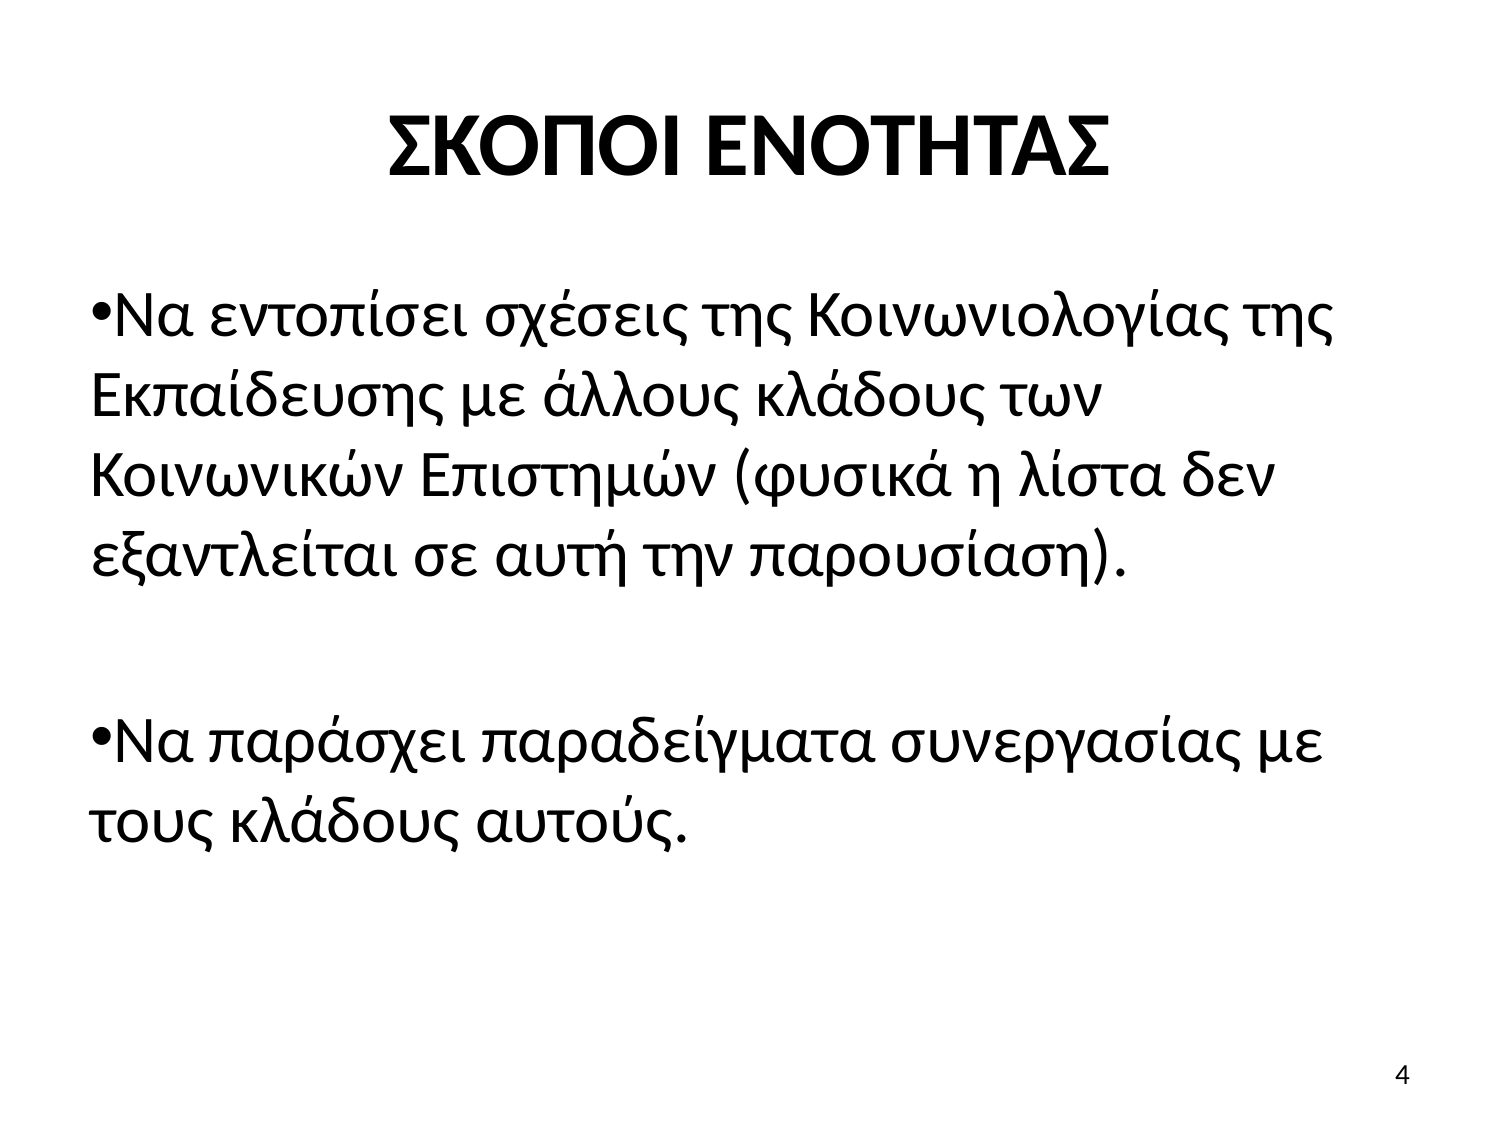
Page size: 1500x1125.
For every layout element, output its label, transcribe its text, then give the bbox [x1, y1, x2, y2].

list Να εντοπίσει σχέσεις της Κοινωνιολογίας της Εκπαίδευσης με άλλους κλάδους των Κοινωνικών Επιστημών (φυσικά η λίστα δεν εξαντλείται σε αυτή την παρουσίαση). Να παράσχει παραδείγματα συνεργασίας με τους κλάδους αυτούς. [75, 262, 1425, 1005]
slide_number 4 [1074, 1042, 1425, 1103]
title ΣΚΟΠΟΙ ΕΝΟΤΗΤΑΣ [75, 45, 1425, 233]
